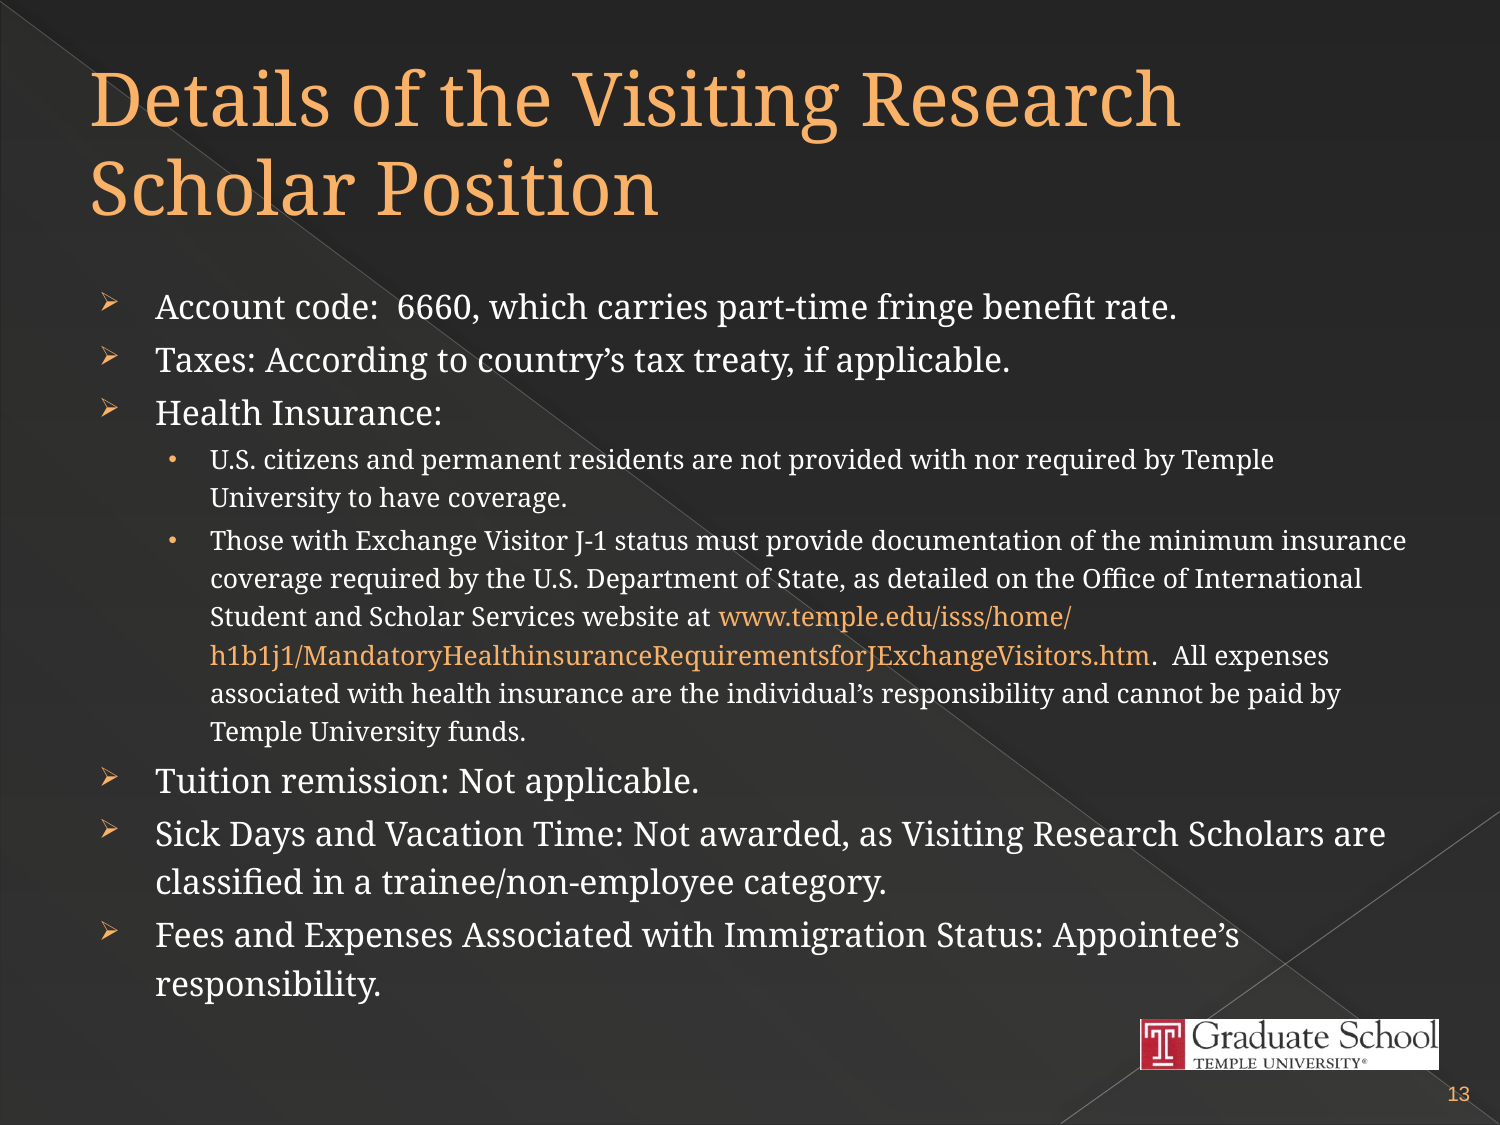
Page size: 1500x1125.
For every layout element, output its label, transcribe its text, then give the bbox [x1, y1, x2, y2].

picture [1139, 1019, 1439, 1071]
title Details of the Visiting Research Scholar Position [0, 43, 1463, 239]
list Account code: 6660, which carries part-time fringe benefit rate. Taxes: According to country’s tax treaty, if applicable. Health Insurance: U.S. citizens and permanent residents are not provided with nor required by Temple University to have coverage. Those with Exchange Visitor J-1 status must provide documentation of the minimum insurance coverage required by the U.S. Department of State, as detailed on the Office of International Student and Scholar Services website at www.temple.edu/isss/home/ h1b1j1/MandatoryHealthinsuranceRequirementsforJExchangeVisitors.htm. All expenses associated with health insurance are the individual’s responsibility and cannot be paid by Temple University funds. Tuition remission: Not applicable. Sick Days and Vacation Time: Not awarded, as Visiting Research Scholars are classified in a trainee/non-employee category. Fees and Expenses Associated with Immigration Status: Appointee’s responsibility. [75, 270, 1425, 1020]
slide_number 13 [1417, 1062, 1500, 1113]
